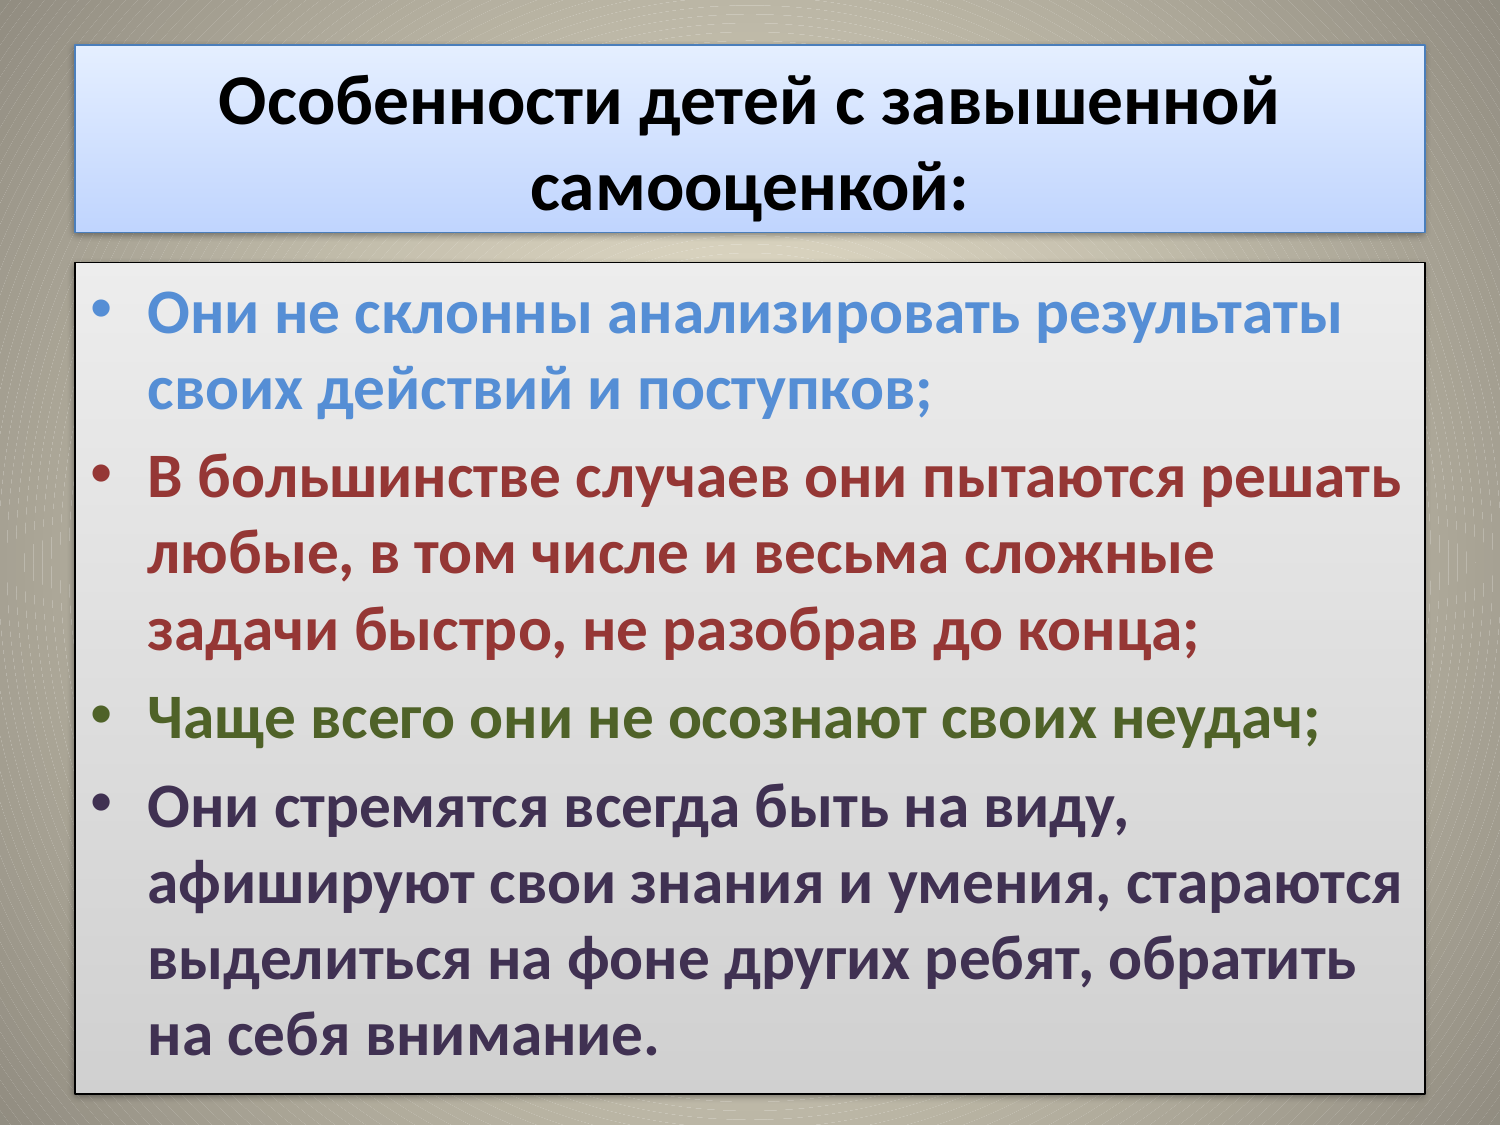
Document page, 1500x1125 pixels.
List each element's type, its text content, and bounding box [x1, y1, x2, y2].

list Они не склонны анализировать результаты своих действий и поступков; В большинстве случаев они пытаются решать любые, в том числе и весьма сложные задачи быстро, не разобрав до конца; Чаще всего они не осознают своих неудач; Они стремятся всегда быть на виду, афишируют свои знания и умения, стараются выделиться на фоне других ребят, обратить на себя внимание. [74, 262, 1426, 1095]
title Особенности детей с завышенной самооценкой: [74, 44, 1426, 233]
